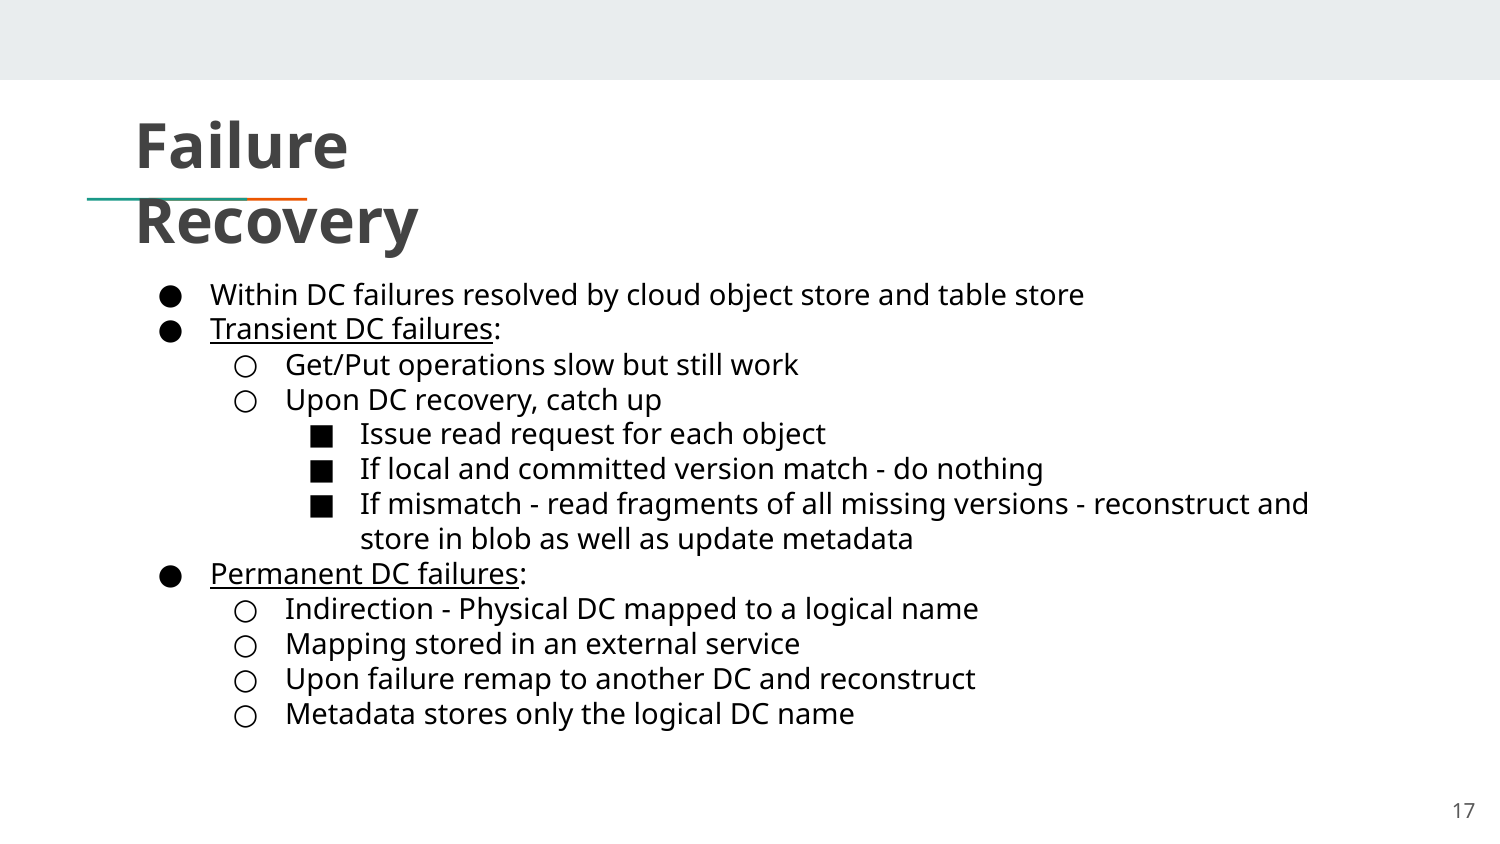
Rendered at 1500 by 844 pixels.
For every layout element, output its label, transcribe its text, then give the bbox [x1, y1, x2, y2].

slide_number ‹#› [1400, 779, 1491, 844]
title Failure Recovery [119, 91, 662, 192]
title Within DC failures resolved by cloud object store and table store Transient DC failures: Get/Put operations slow but still work Upon DC recovery, catch up Issue read request for each object If local and committed version match - do nothing If mismatch - read fragments of all missing versions - reconstruct and store in blob as well as update metadata Permanent DC failures: Indirection - Physical DC mapped to a logical name Mapping stored in an external service Upon failure remap to another DC and reconstruct Metadata stores only the logical DC name [120, 260, 1364, 747]
